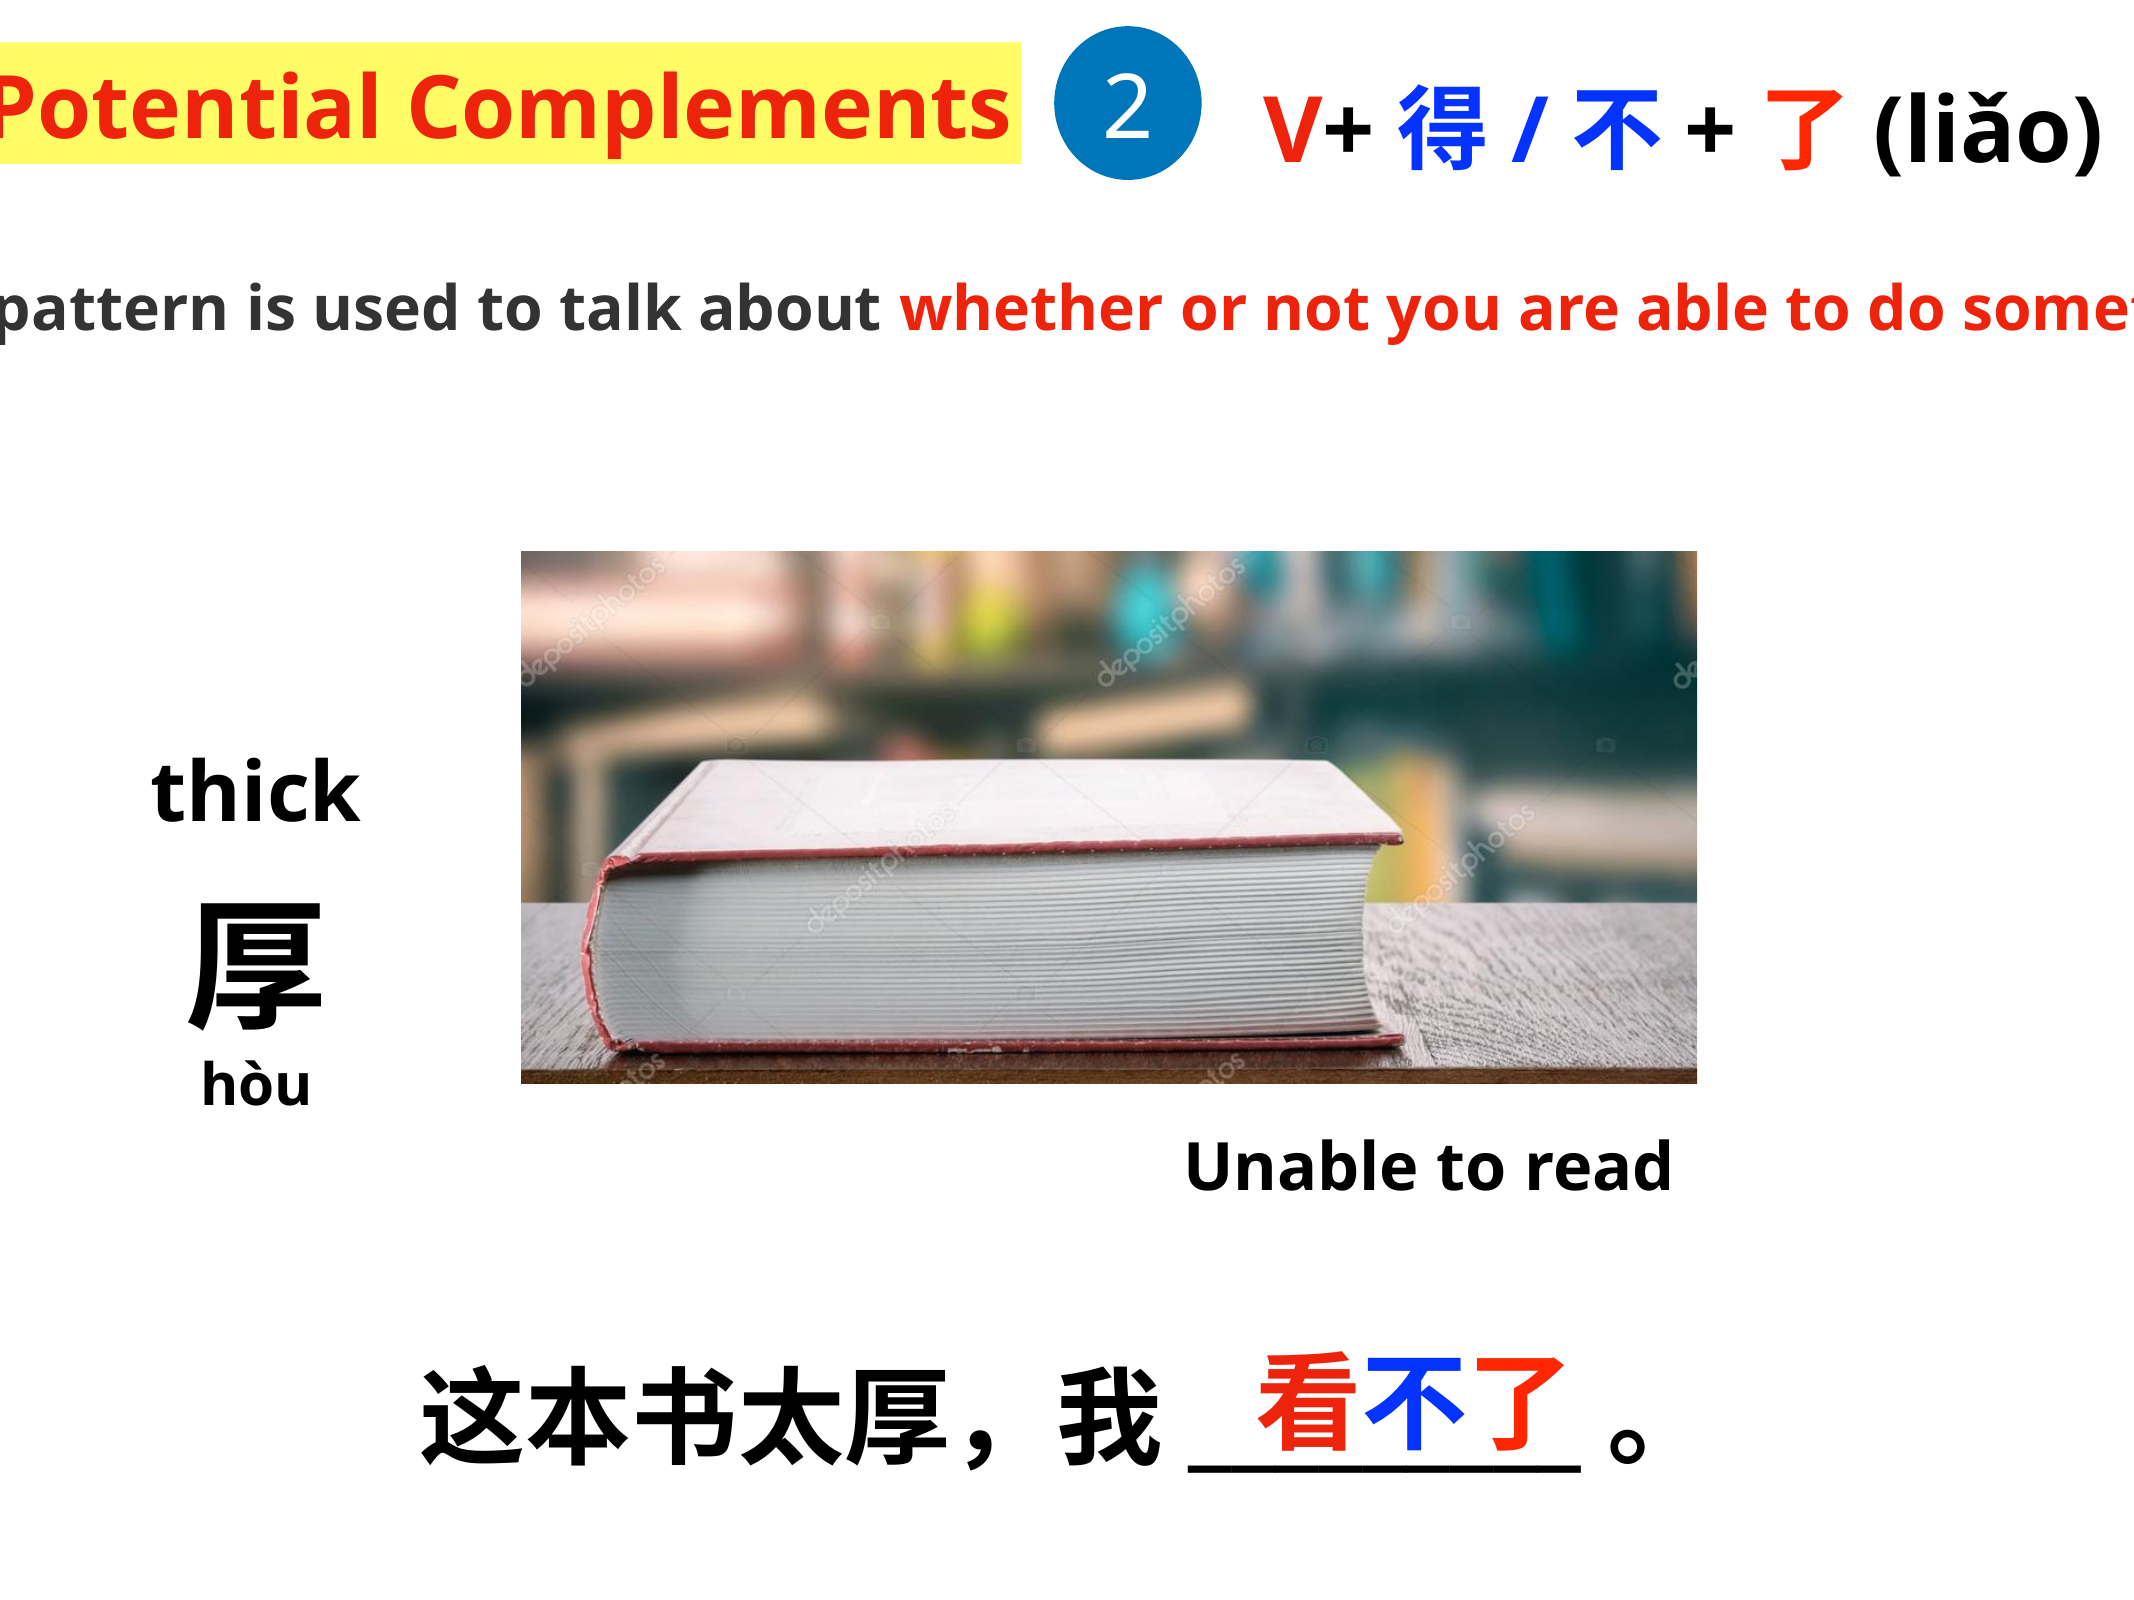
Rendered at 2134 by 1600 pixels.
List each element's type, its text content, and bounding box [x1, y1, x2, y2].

text_box V+得/不+了(liǎo) [1254, 62, 2112, 190]
text_box 厚 hòu [176, 868, 336, 1126]
text_box This pattern is used to talk about whether or not you are able to do something. [0, 259, 2134, 352]
text_box Unable to read [1174, 1115, 1684, 1212]
text_box 这本书太厚，我_________。 [410, 1341, 1723, 1486]
text_box Potential Complements [0, 42, 1022, 164]
text_box 看不了 [1246, 1326, 1583, 1471]
picture [520, 551, 1698, 1084]
text_box thick [142, 730, 370, 847]
text_box 2 [1054, 26, 1202, 180]
